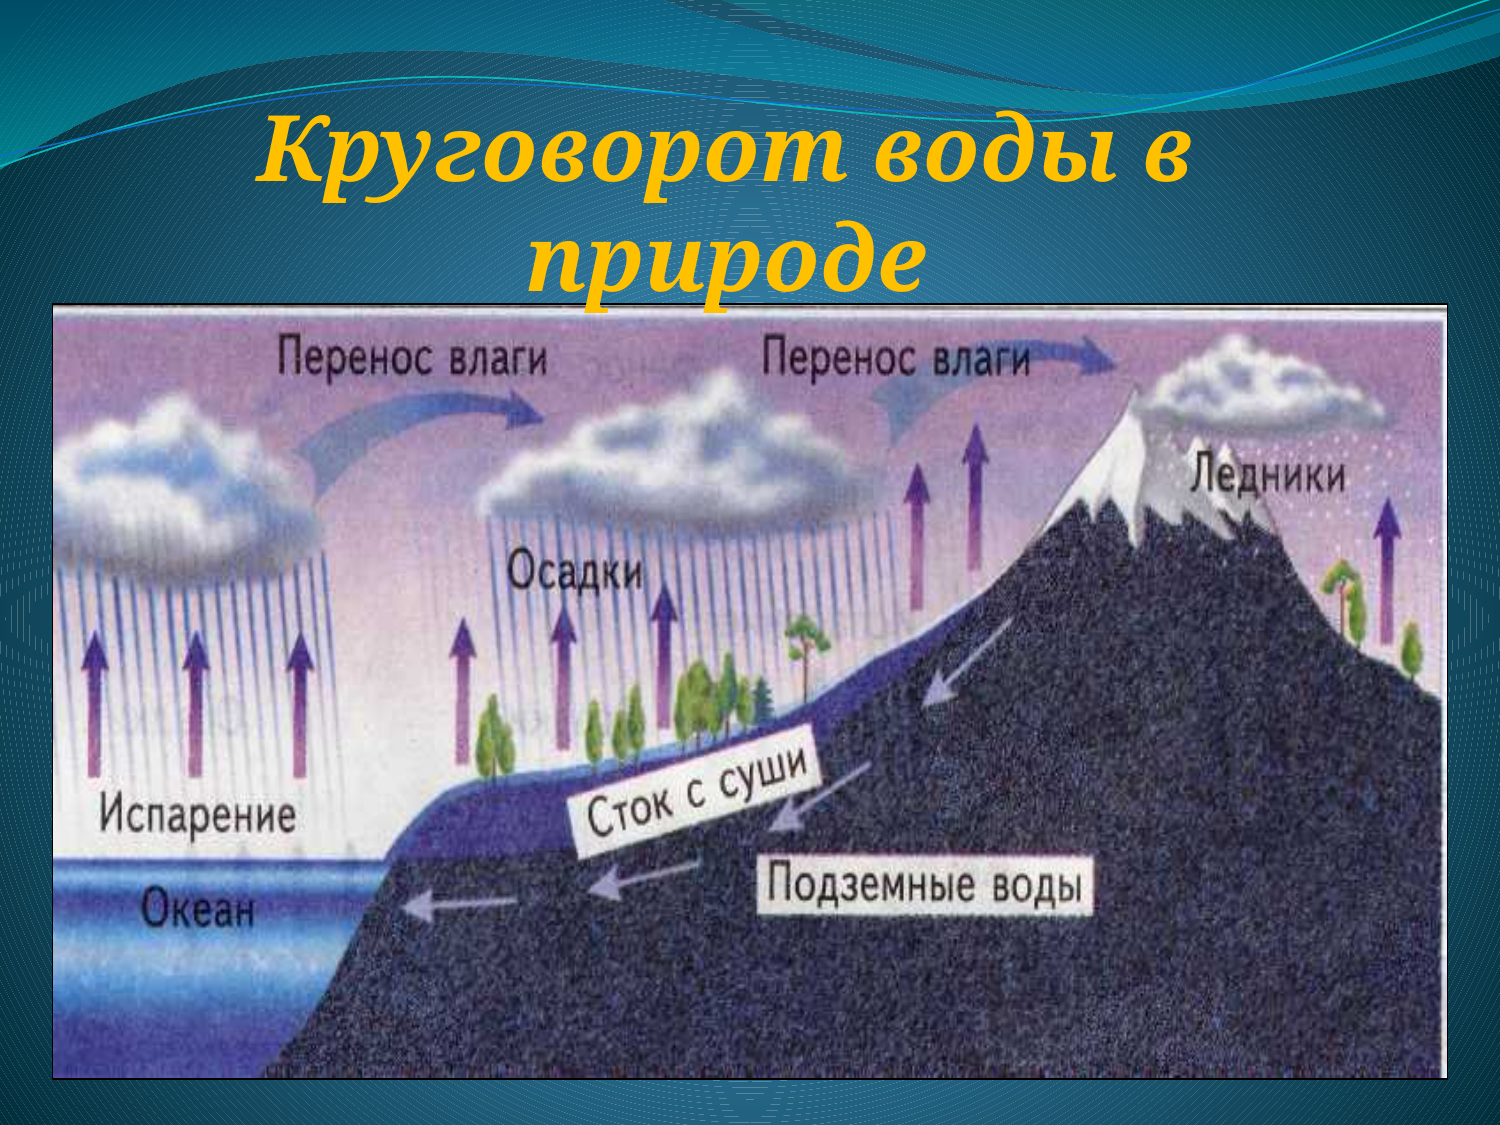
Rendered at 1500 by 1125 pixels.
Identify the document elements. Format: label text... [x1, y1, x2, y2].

picture [52, 304, 1448, 1079]
text_box Круговорот воды в природе [33, 81, 1419, 317]
